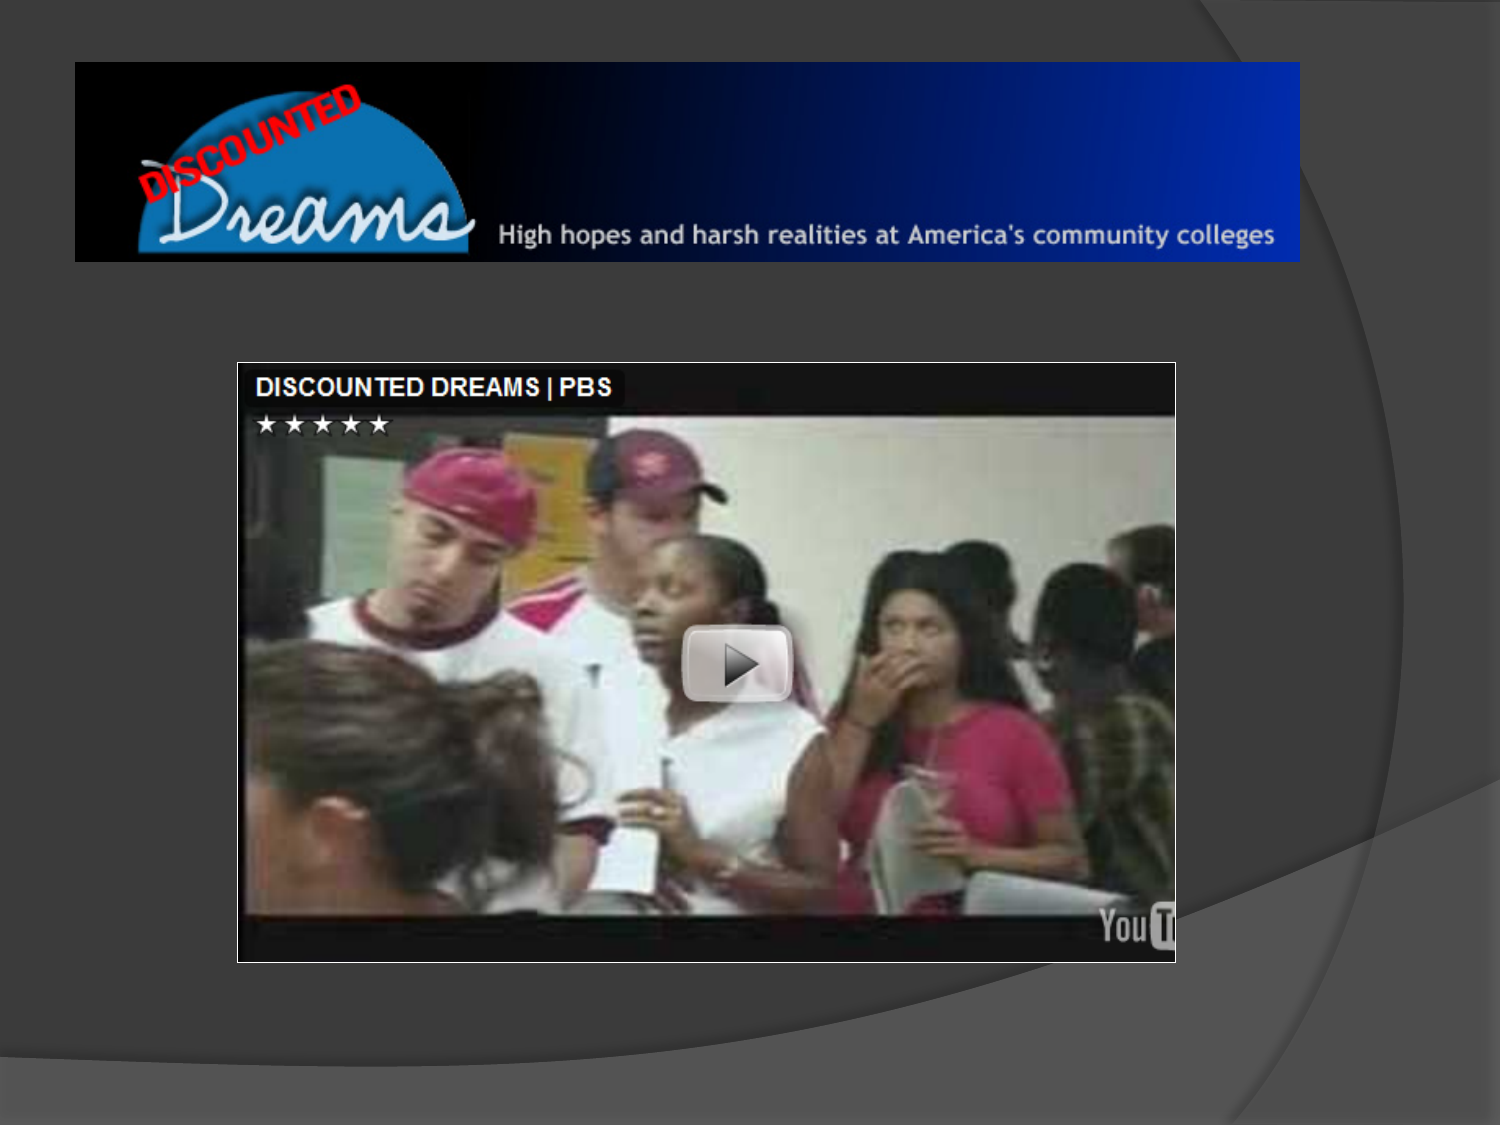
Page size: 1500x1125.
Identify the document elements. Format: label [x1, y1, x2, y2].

picture [238, 363, 1175, 962]
picture [74, 62, 1301, 263]
